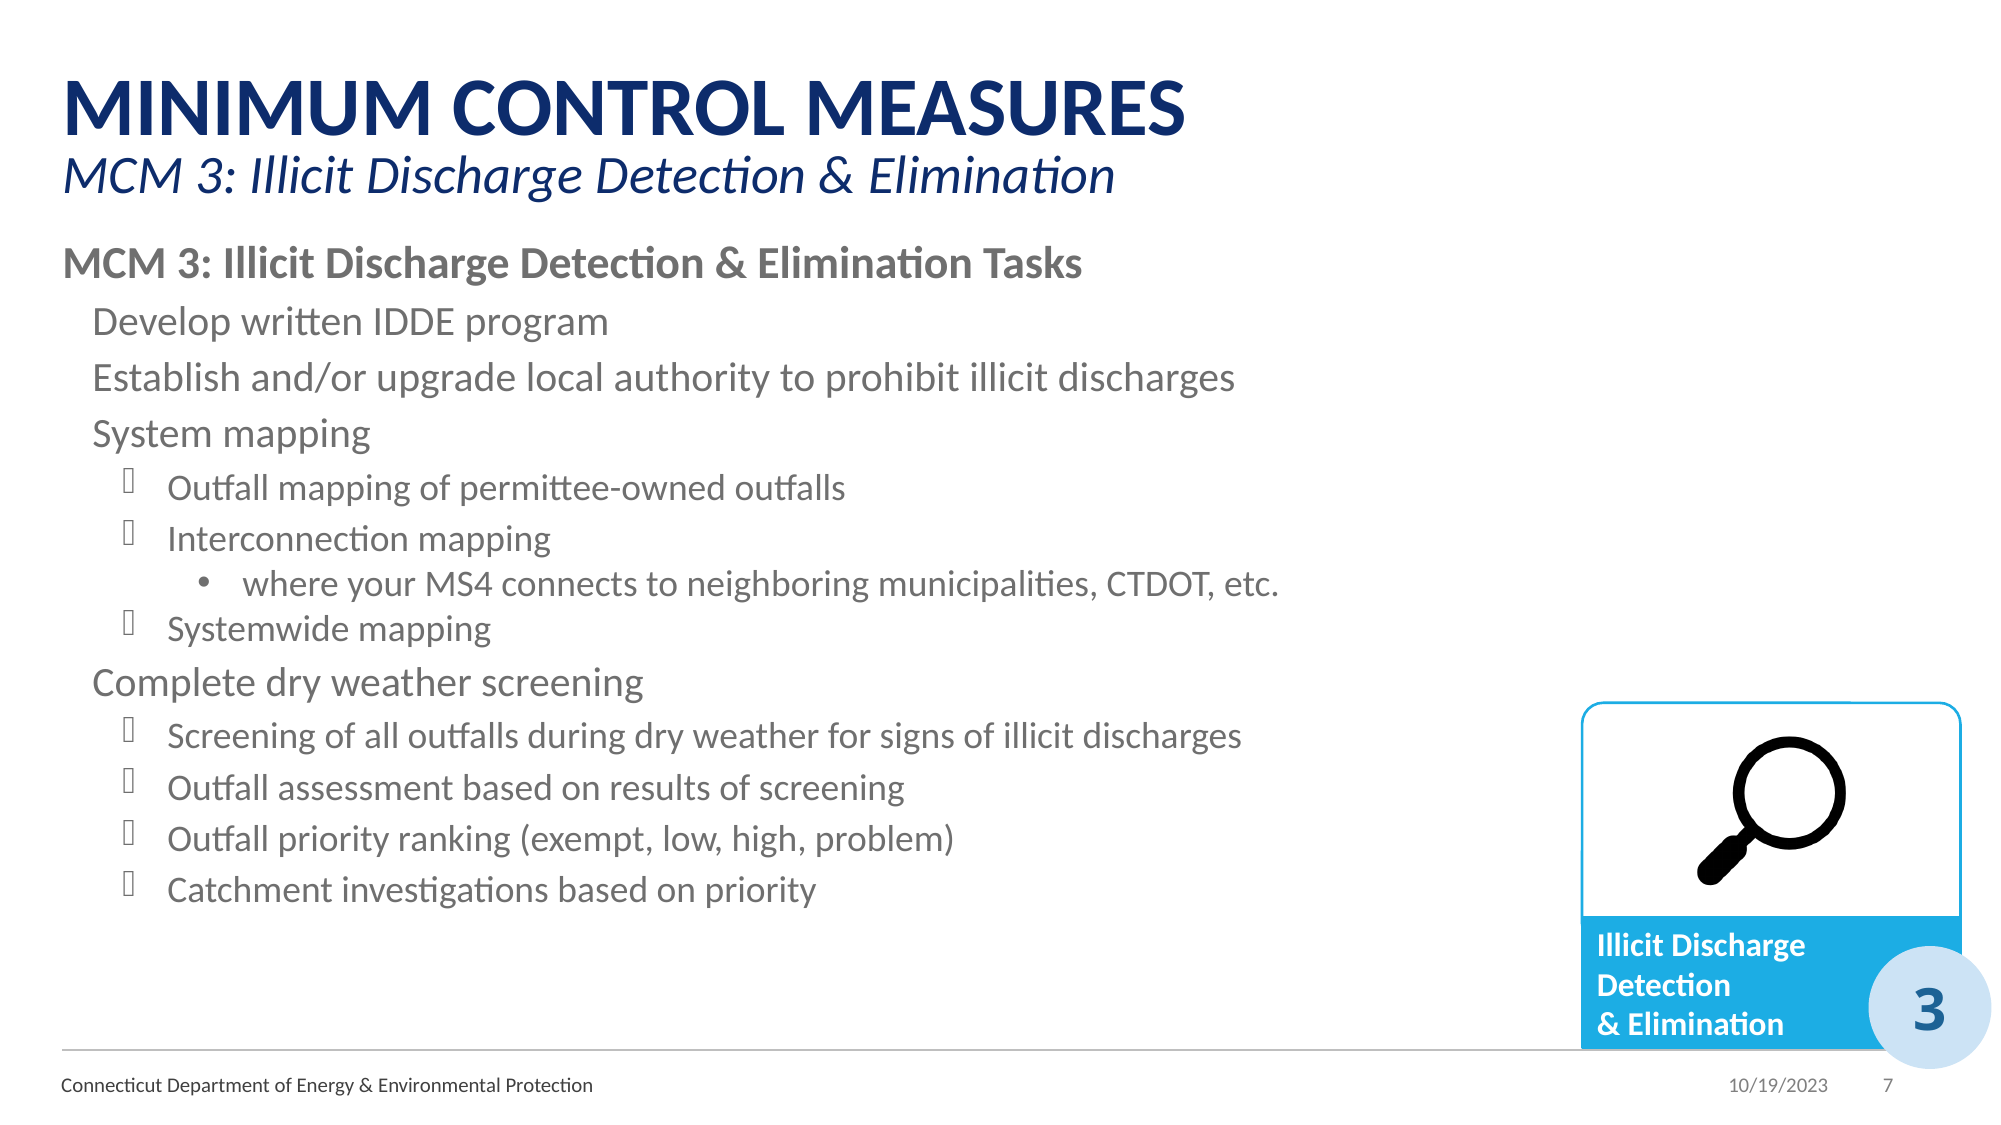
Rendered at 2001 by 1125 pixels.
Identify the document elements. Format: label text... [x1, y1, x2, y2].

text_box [1581, 702, 1992, 1070]
list MCM 3: Illicit Discharge Detection & Elimination Tasks Develop written IDDE program Establish and/or upgrade local authority to prohibit illicit discharges System mapping Outfall mapping of permittee-owned outfalls Interconnection mapping where your MS4 connects to neighboring municipalities, CTDOT, etc. Systemwide mapping Complete dry weather screening Screening of all outfalls during dry weather for signs of illicit discharges Outfall assessment based on results of screening Outfall priority ranking (exempt, low, high, problem) Catchment investigations based on priority [62, 232, 1561, 1039]
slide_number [1475, 1061, 1829, 1107]
footer Connecticut Department of Energy & Environmental Protection [61, 1061, 1030, 1107]
slide_number 7 [1837, 1078, 1939, 1107]
title Minimum Control Measures MCM 3: Illicit Discharge Detection & Elimination [62, 50, 1561, 225]
